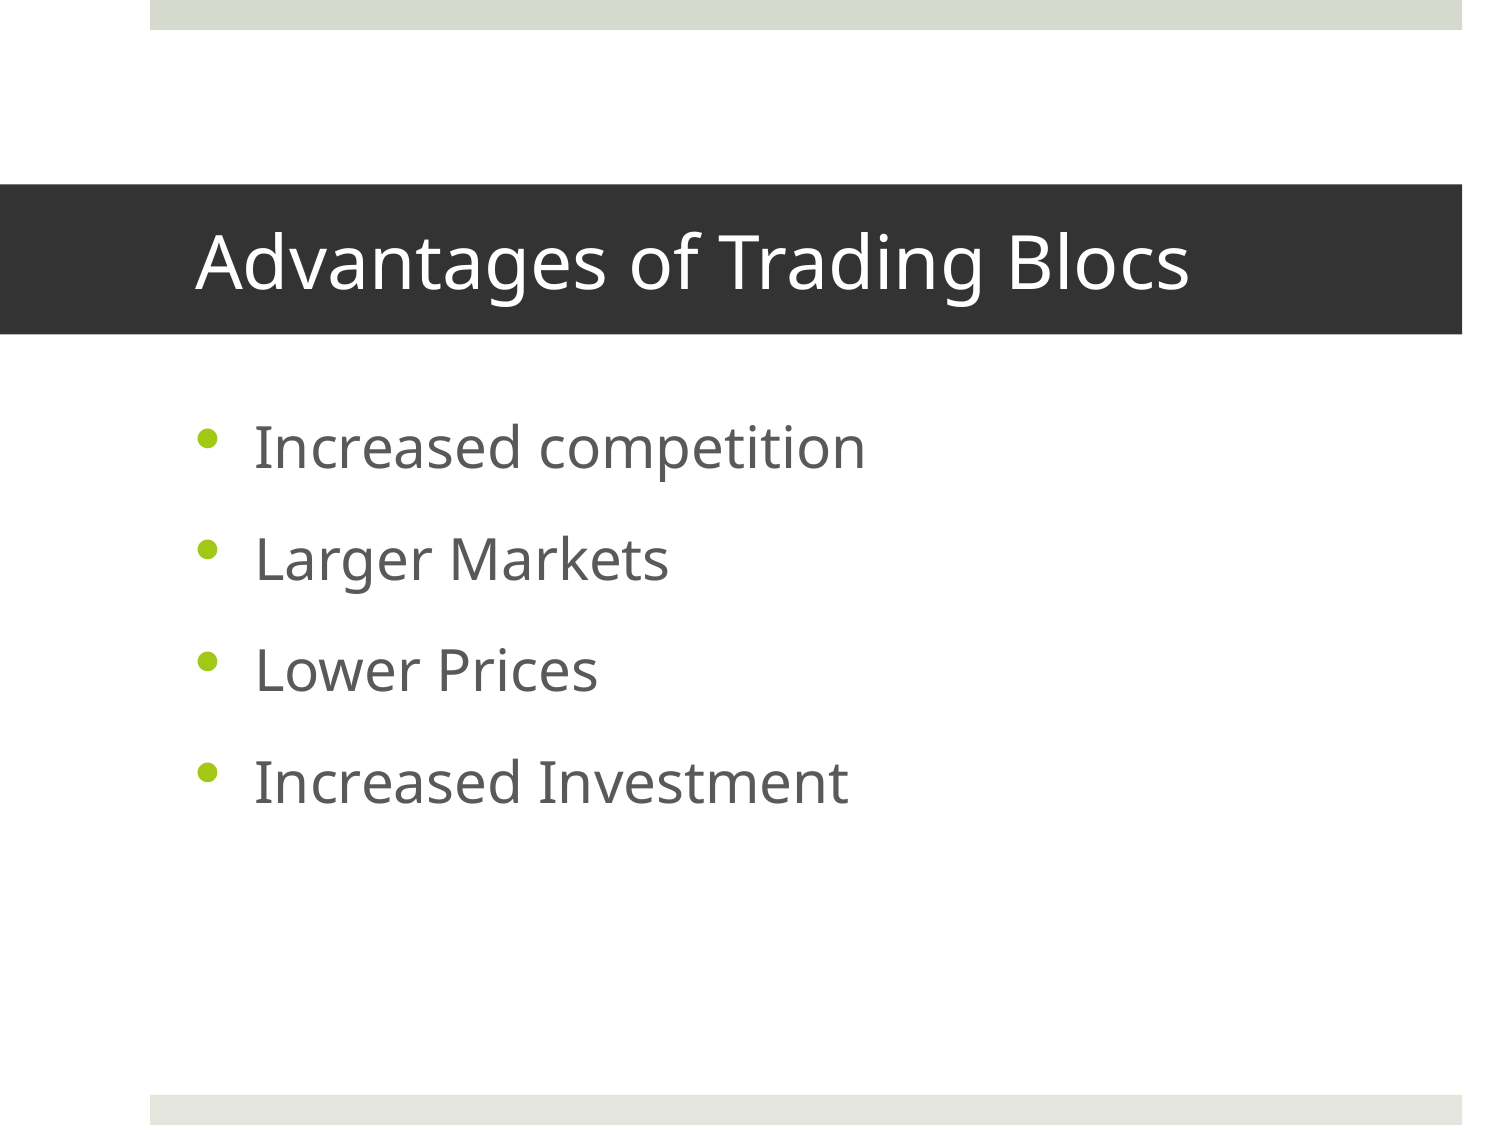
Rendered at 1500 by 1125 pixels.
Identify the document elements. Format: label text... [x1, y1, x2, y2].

title Advantages of Trading Blocs [0, 184, 1463, 335]
list Increased competition Larger Markets Lower Prices Increased Investment [182, 402, 1432, 1028]
